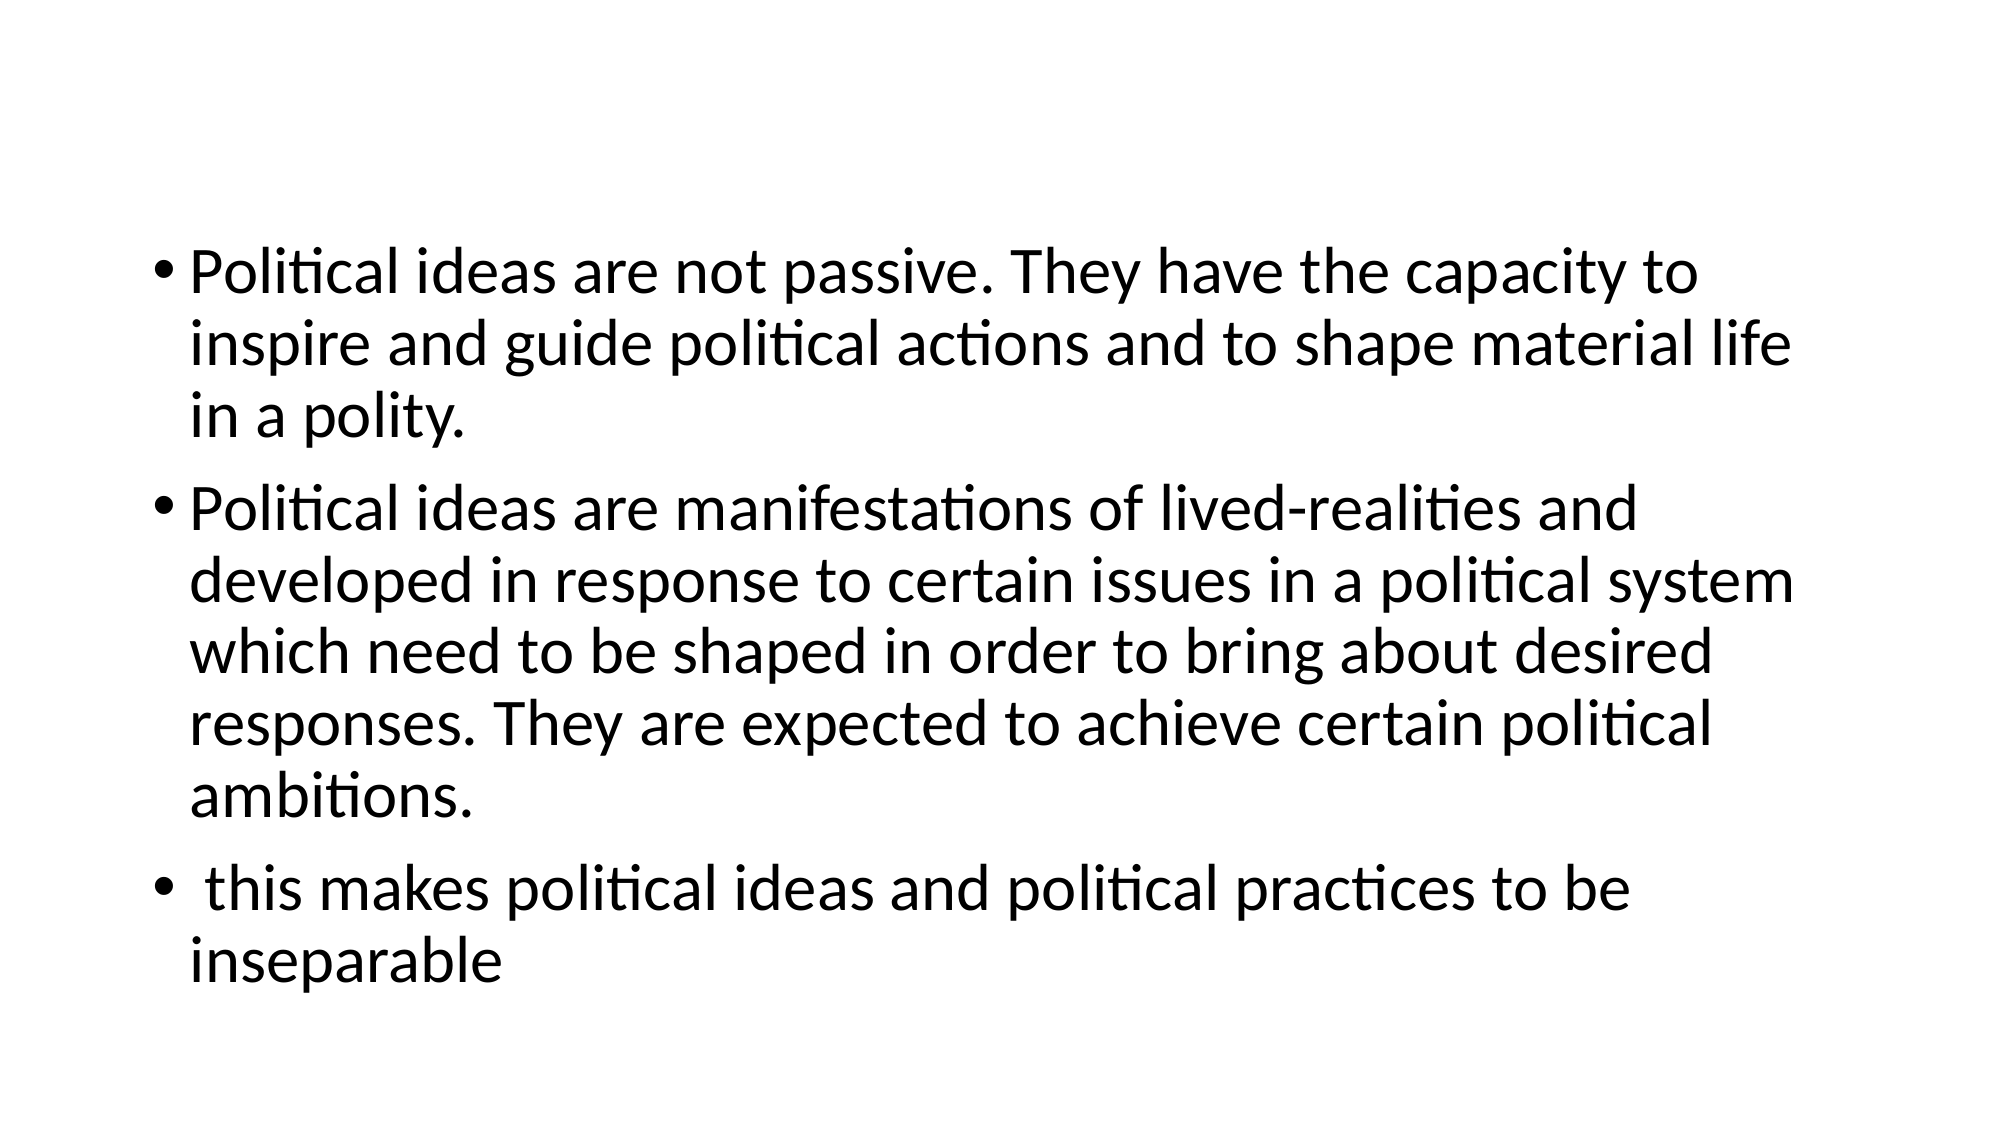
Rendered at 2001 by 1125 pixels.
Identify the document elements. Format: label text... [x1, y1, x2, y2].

list Political ideas are not passive. They have the capacity to inspire and guide political actions and to shape material life in a polity. Political ideas are manifestations of lived-realities and developed in response to certain issues in a political system which need to be shaped in order to bring about desired responses. They are expected to achieve certain political ambitions. this makes political ideas and political practices to be inseparable [137, 228, 1863, 1034]
